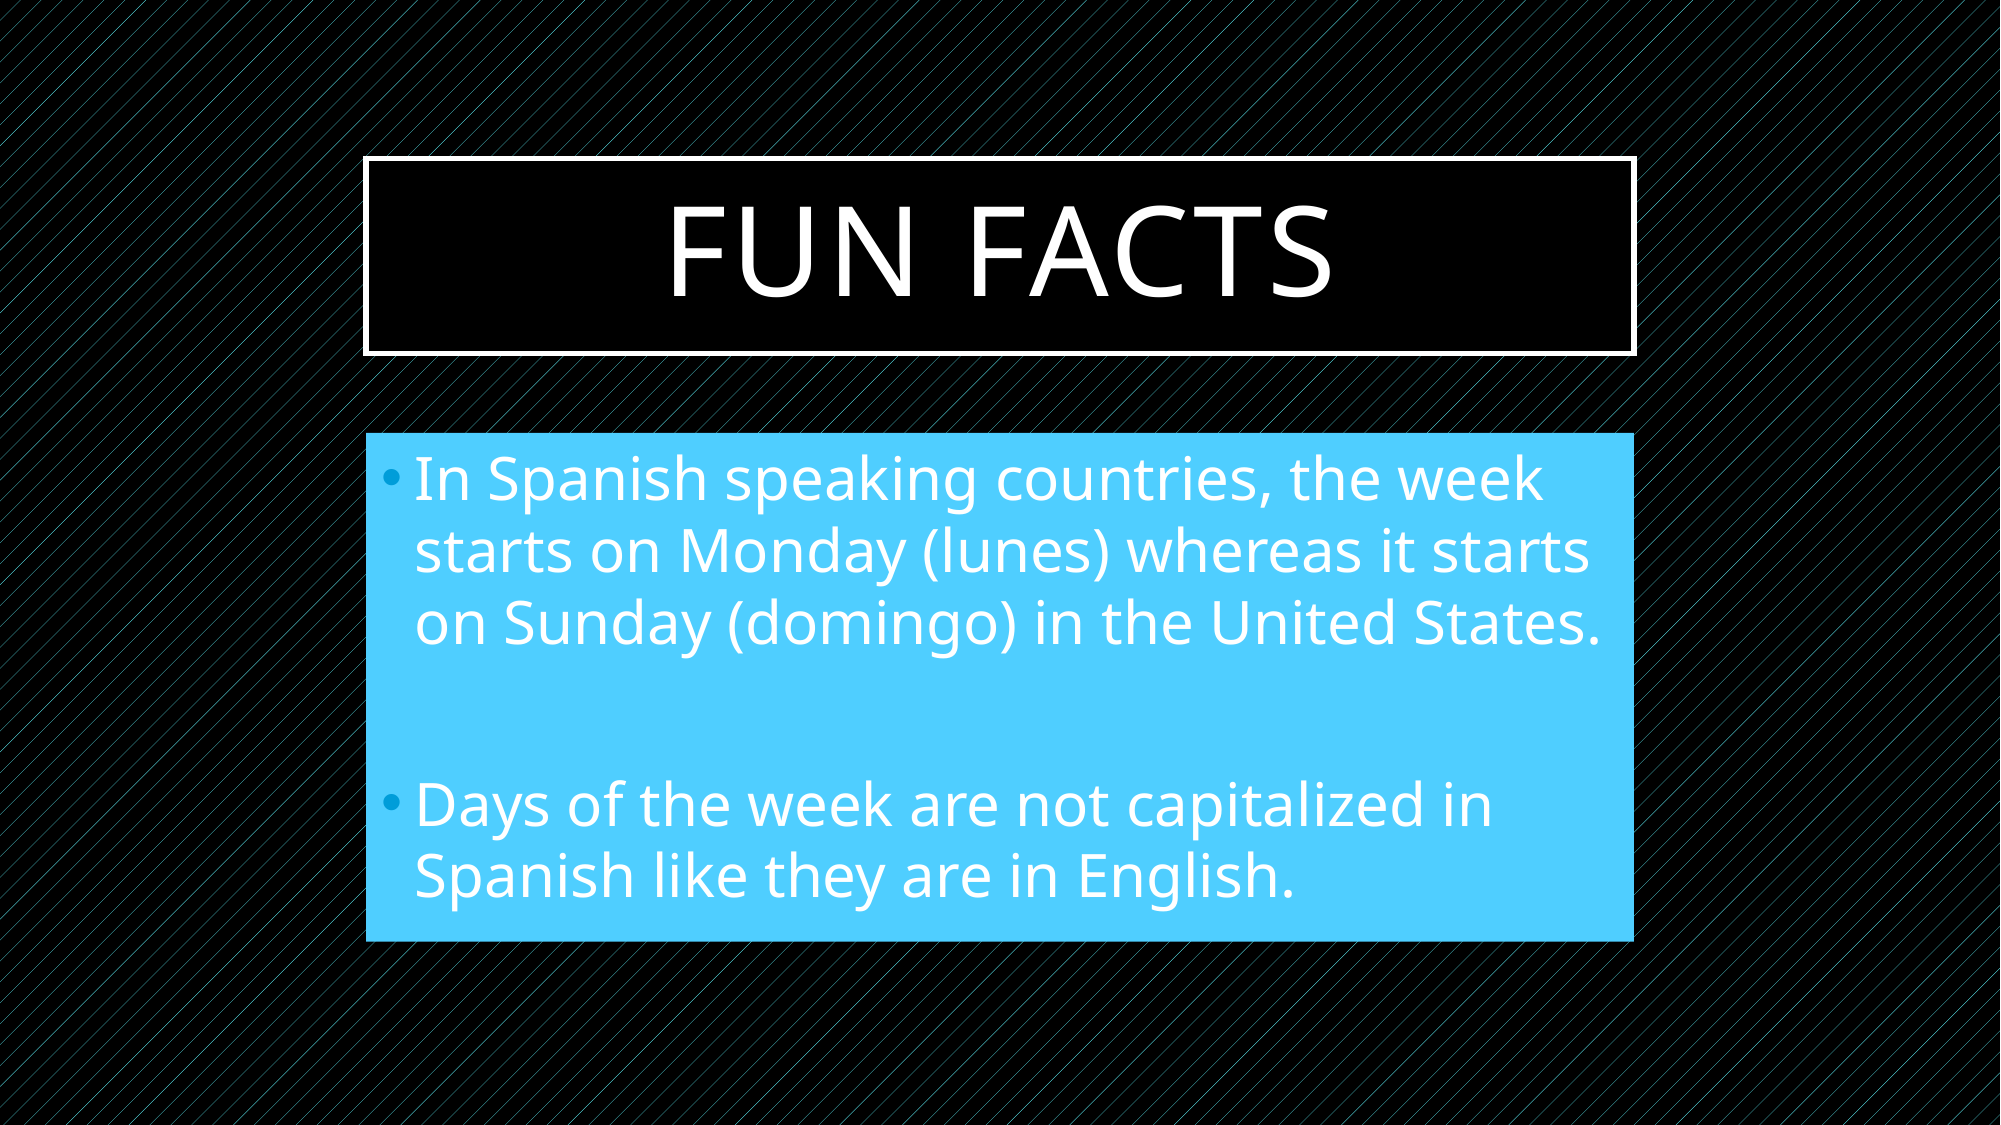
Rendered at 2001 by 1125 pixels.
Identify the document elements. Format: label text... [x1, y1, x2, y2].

title FUN FACTS [363, 156, 1637, 356]
list In Spanish speaking countries, the week starts on Monday (lunes) whereas it starts on Sunday (domingo) in the United States. Days of the week are not capitalized in Spanish like they are in English. [366, 432, 1634, 942]
